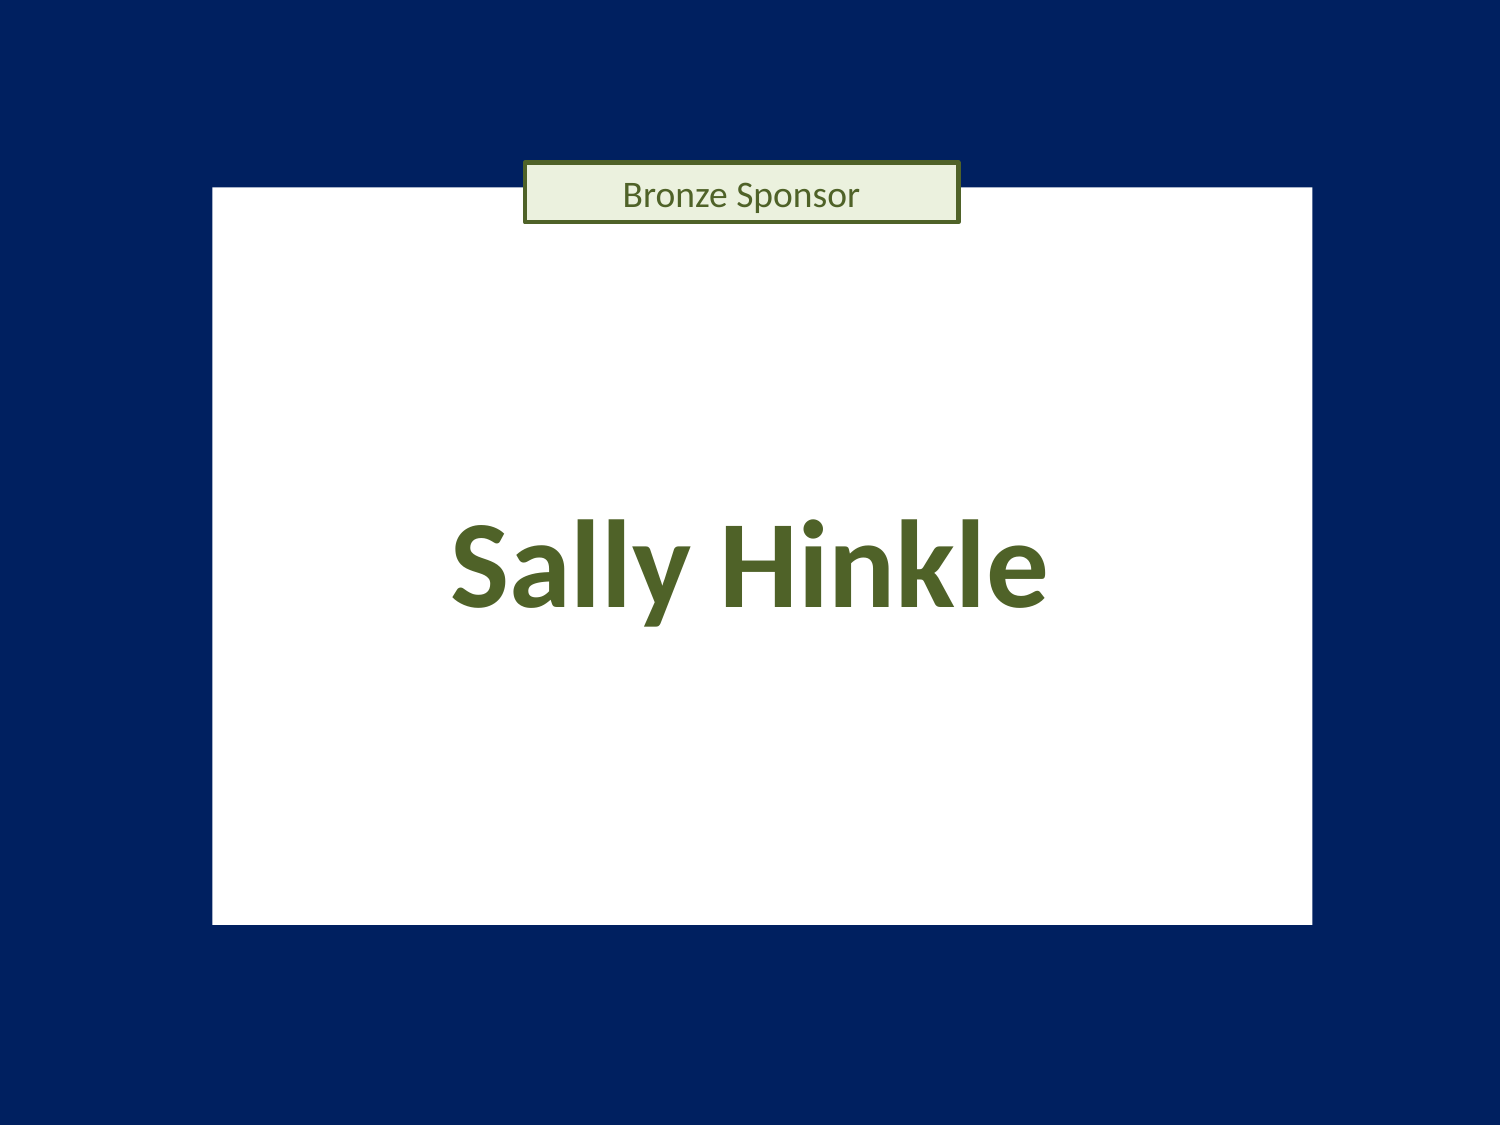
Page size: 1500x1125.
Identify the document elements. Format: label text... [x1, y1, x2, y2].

text_box Bronze Sponsor [525, 162, 959, 223]
text_box Sally Hinkle [299, 474, 1200, 790]
